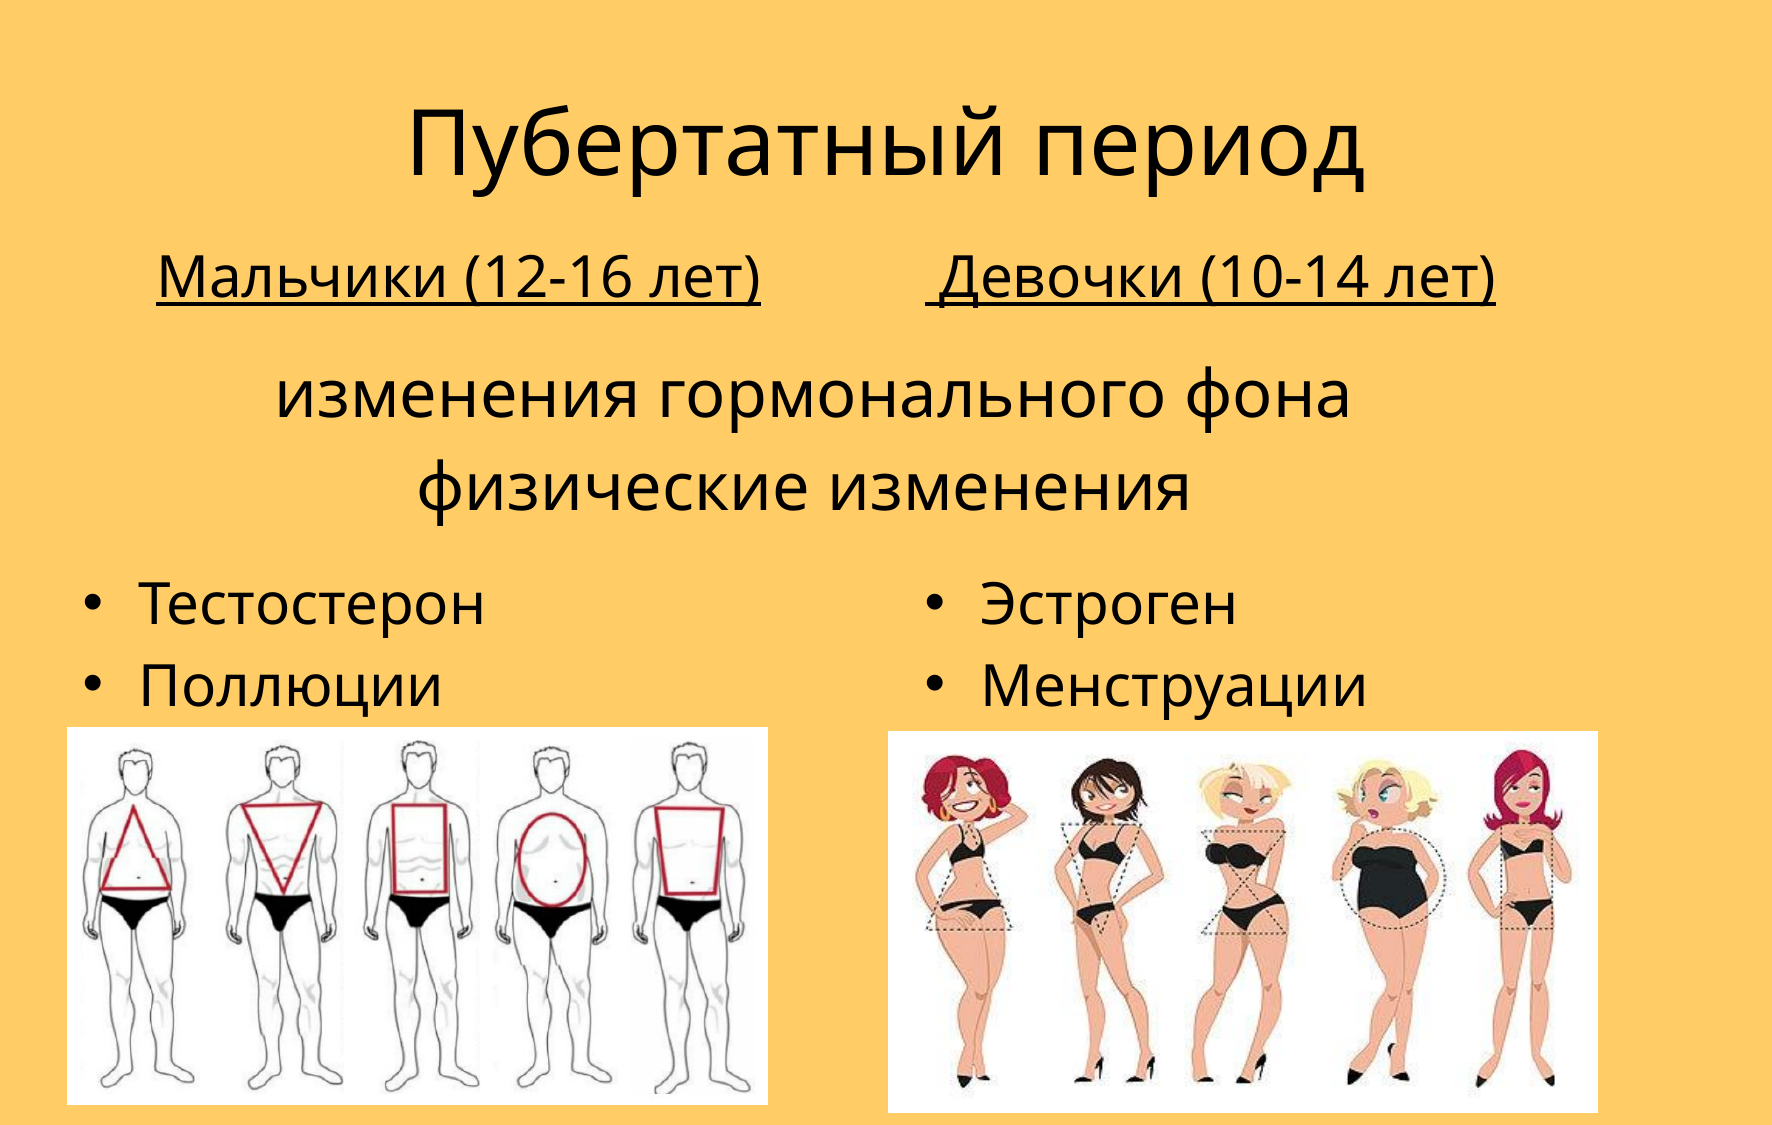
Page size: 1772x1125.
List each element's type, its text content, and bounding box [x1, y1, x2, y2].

picture [67, 727, 768, 1105]
text_box физические изменения [401, 438, 1280, 532]
title Пубертатный период [88, 45, 1684, 233]
picture [888, 731, 1598, 1114]
list Мальчики (12-16 лет) Тестостерон Поллюции [67, 231, 851, 1045]
text_box изменения гормонального фона [259, 342, 1457, 438]
list Девочки (10-14 лет) Эстроген Менструации [909, 231, 1693, 1029]
